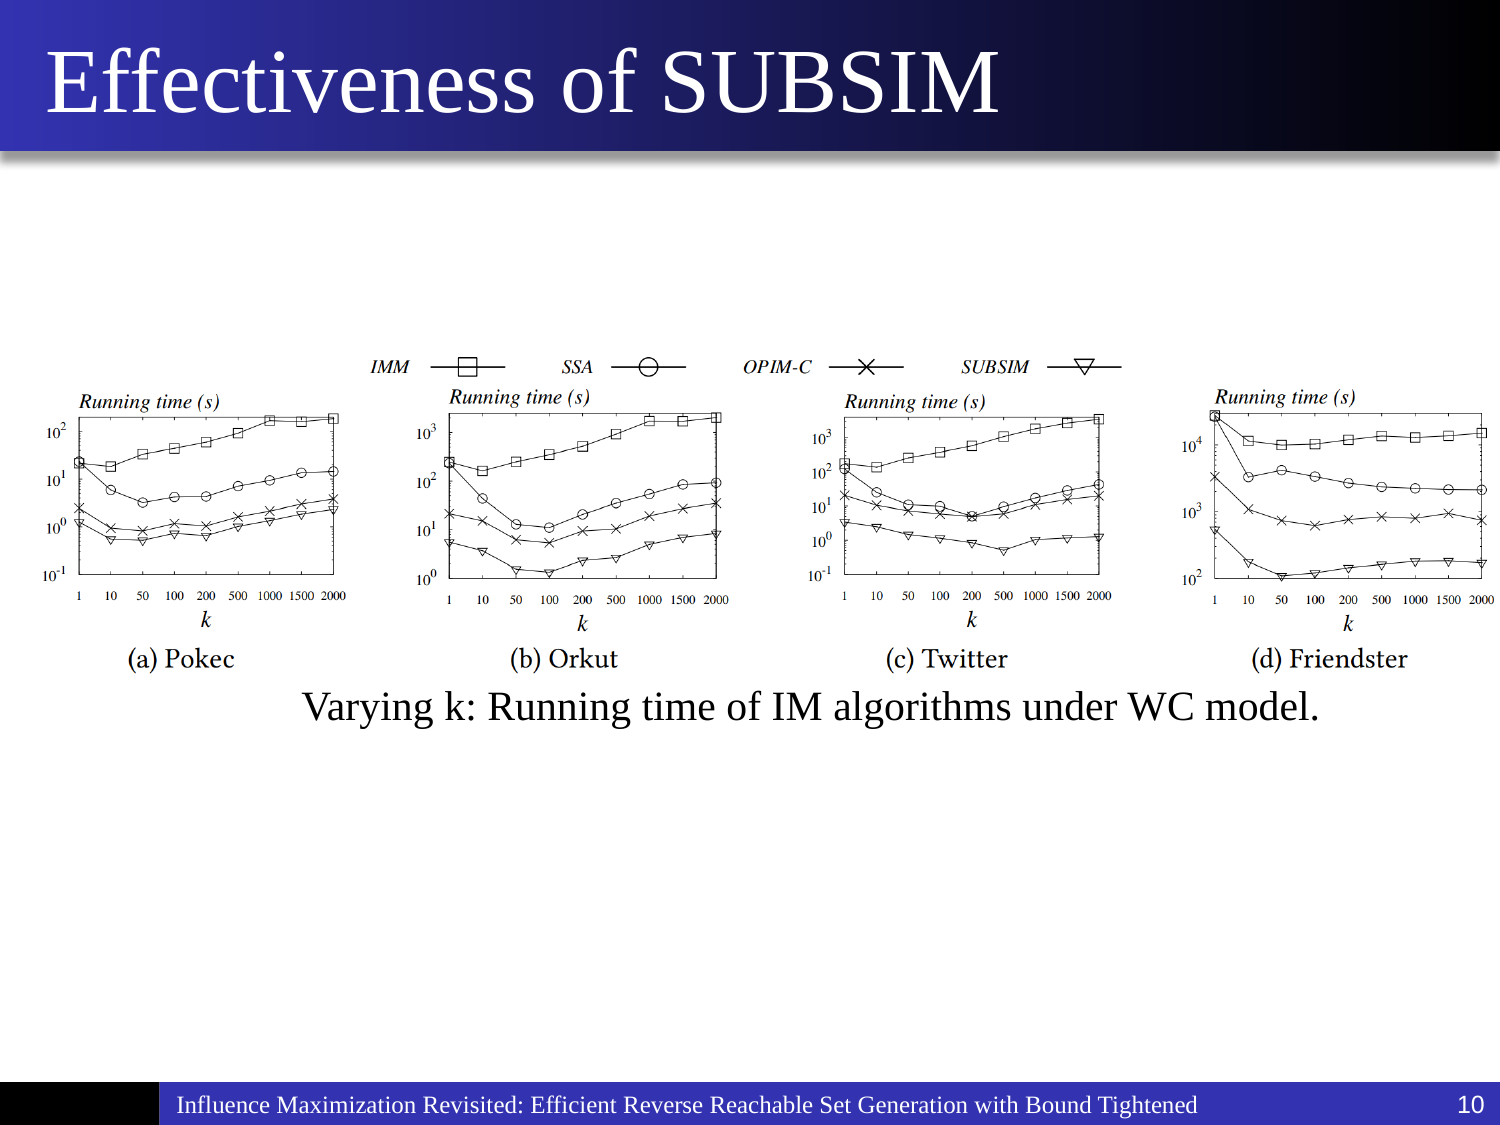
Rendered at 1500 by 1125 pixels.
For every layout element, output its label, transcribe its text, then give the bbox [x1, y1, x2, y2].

footer Influence Maximization Revisited: Efficient Reverse Reachable Set Generation with Bound Tightened [161, 1082, 1312, 1125]
picture [38, 337, 1500, 678]
text_box Varying k: Running time of IM algorithms under WC model. [286, 687, 1388, 737]
title Effectiveness of SUBSIM [0, 2, 1500, 151]
slide_number 10 [1312, 1082, 1500, 1125]
